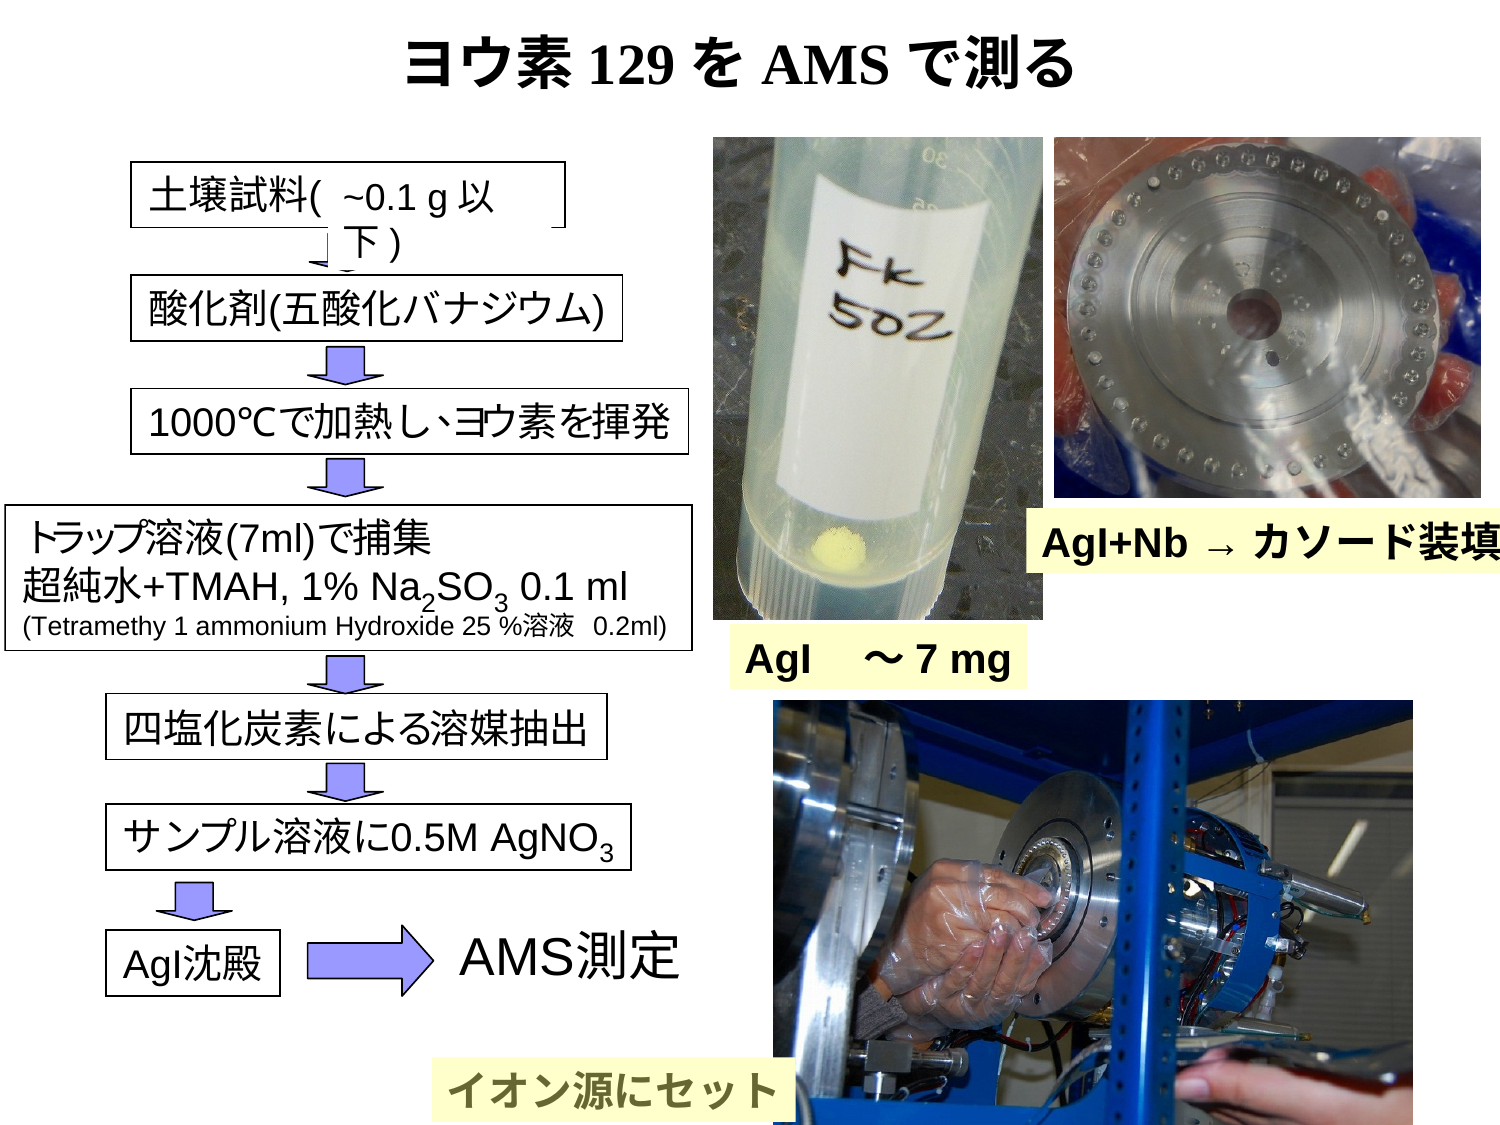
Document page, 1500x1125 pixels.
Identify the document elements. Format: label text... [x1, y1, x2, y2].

picture [772, 699, 1413, 1125]
picture [712, 137, 1043, 620]
text_box AgI+Nb →カソード装填 [1047, 508, 1500, 573]
text_box イオン源にセット [432, 1057, 767, 1122]
text_box ヨウ素129をAMSで測る [384, 19, 1095, 104]
picture [1054, 137, 1481, 498]
text_box AgI ～7 mg [729, 628, 1028, 689]
picture [4, 160, 701, 1000]
